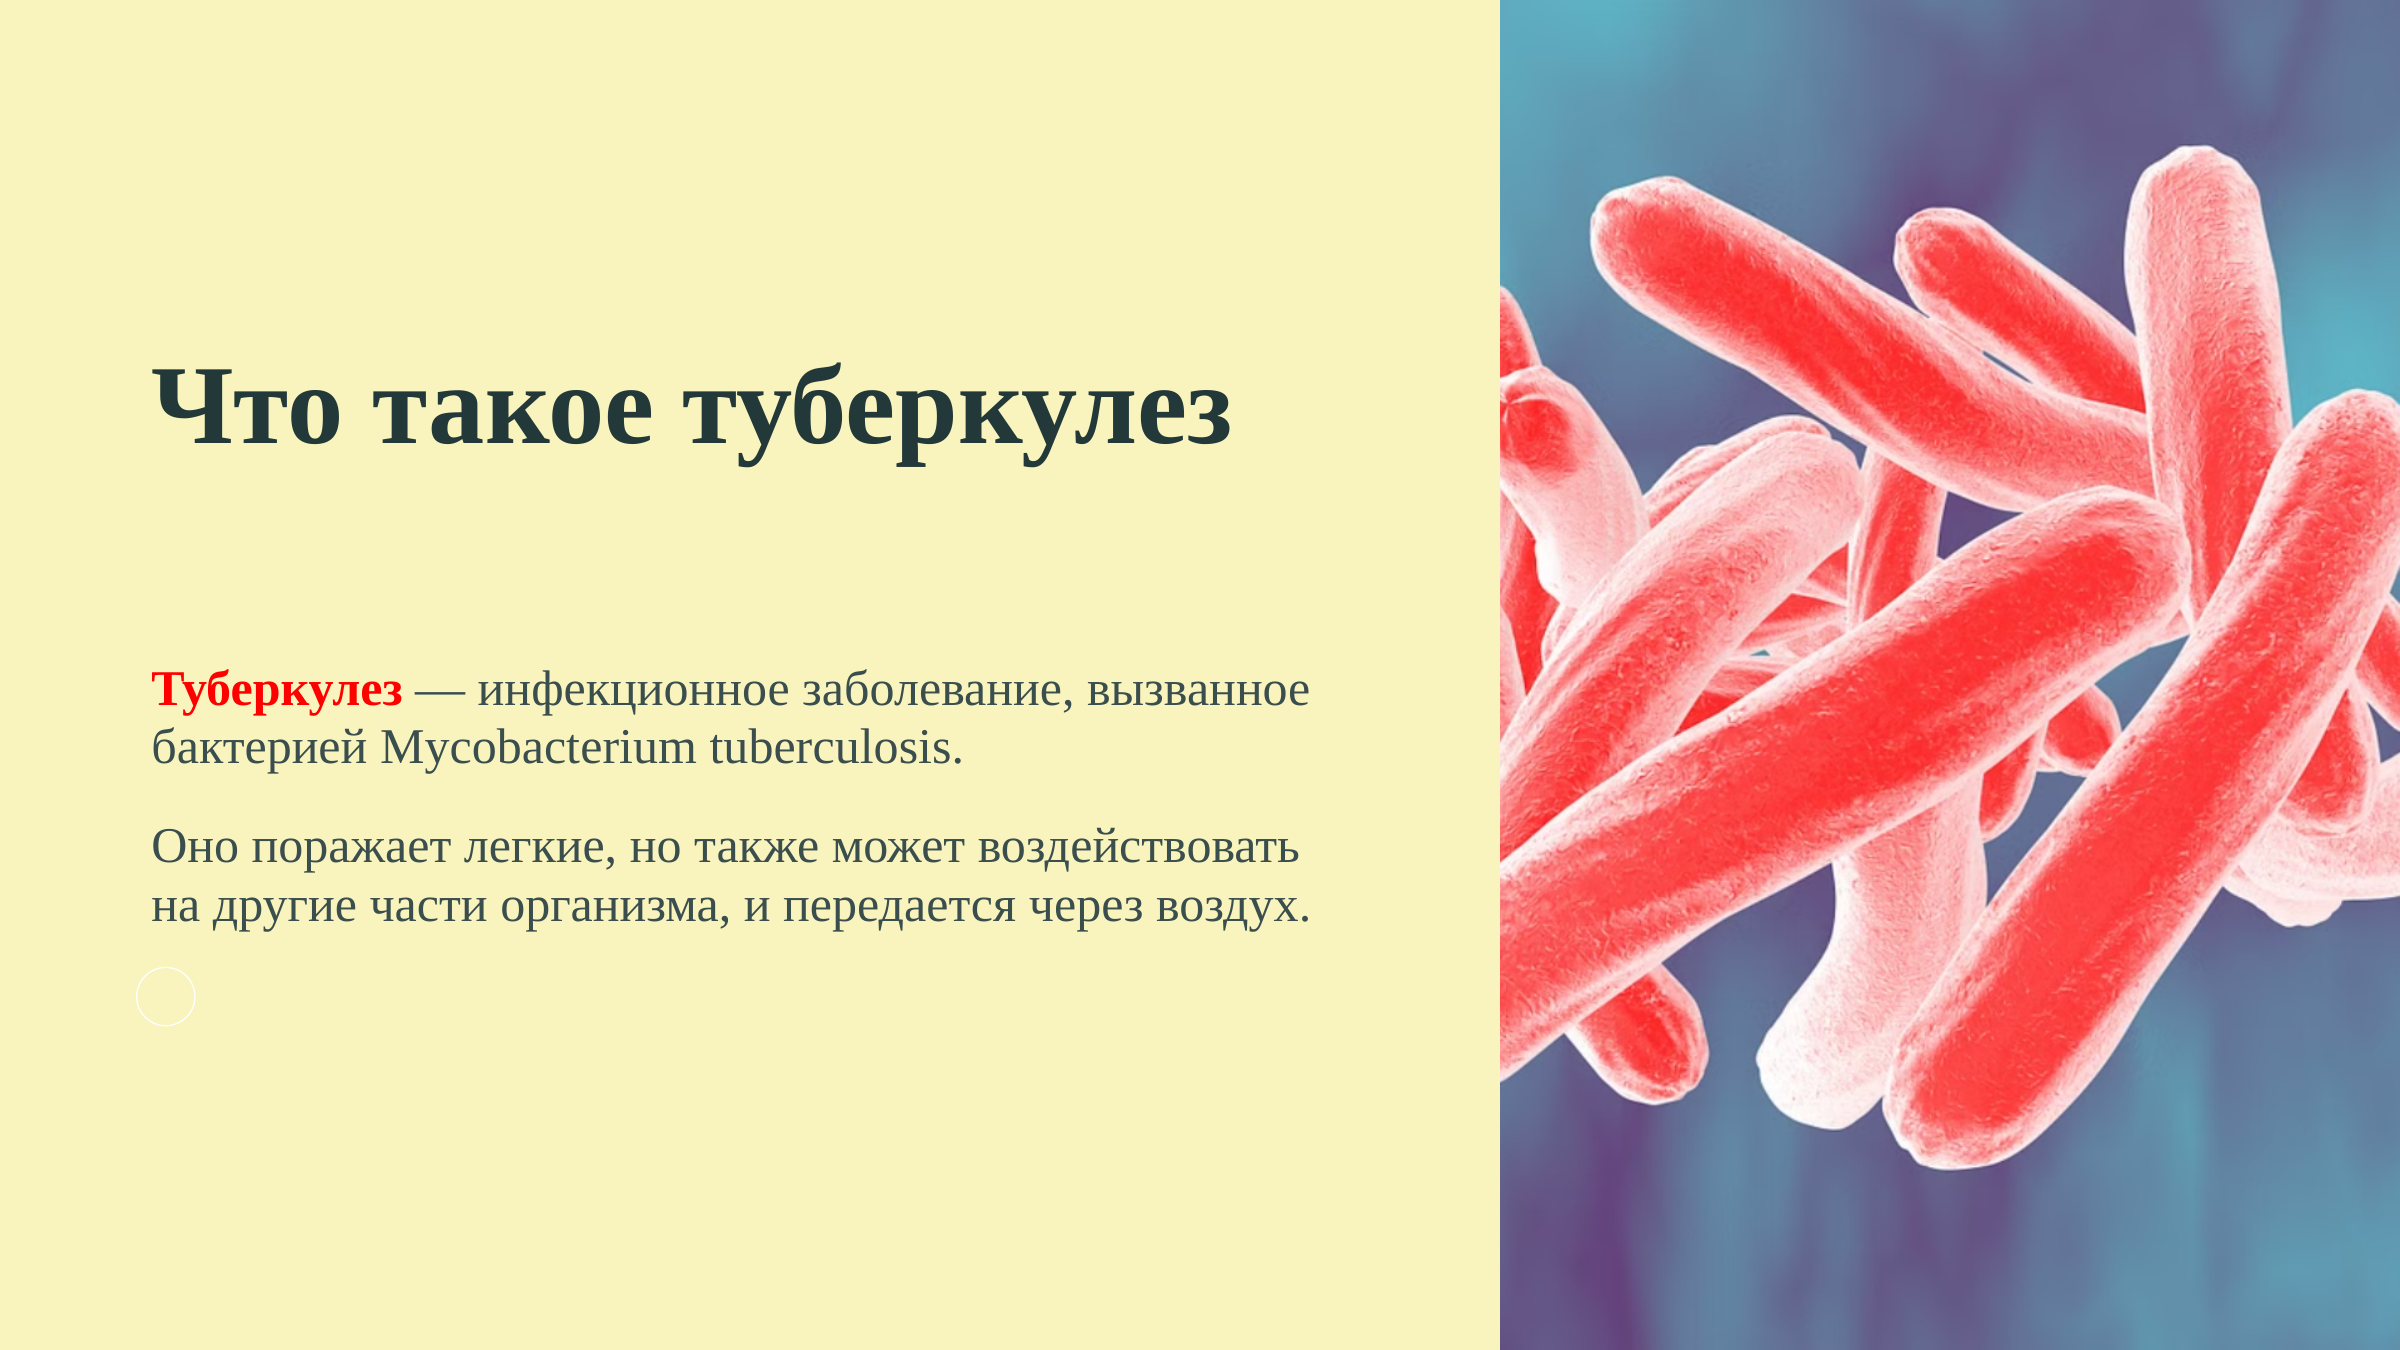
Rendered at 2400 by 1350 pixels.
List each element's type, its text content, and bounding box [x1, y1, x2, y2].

text_box Что такое туберкулез [136, 321, 1364, 595]
text_box [136, 967, 195, 1026]
picture [1499, 0, 2400, 1350]
text_box Оно поражает легкие, но также может воздействовать на другие части организма, и передается через воздух. [136, 807, 1364, 924]
text_box Туберкулез — инфекционное заболевание, вызванное бактерией Mycobacterium tuberculosis. [136, 649, 1364, 766]
text_box [0, 0, 1499, 1350]
